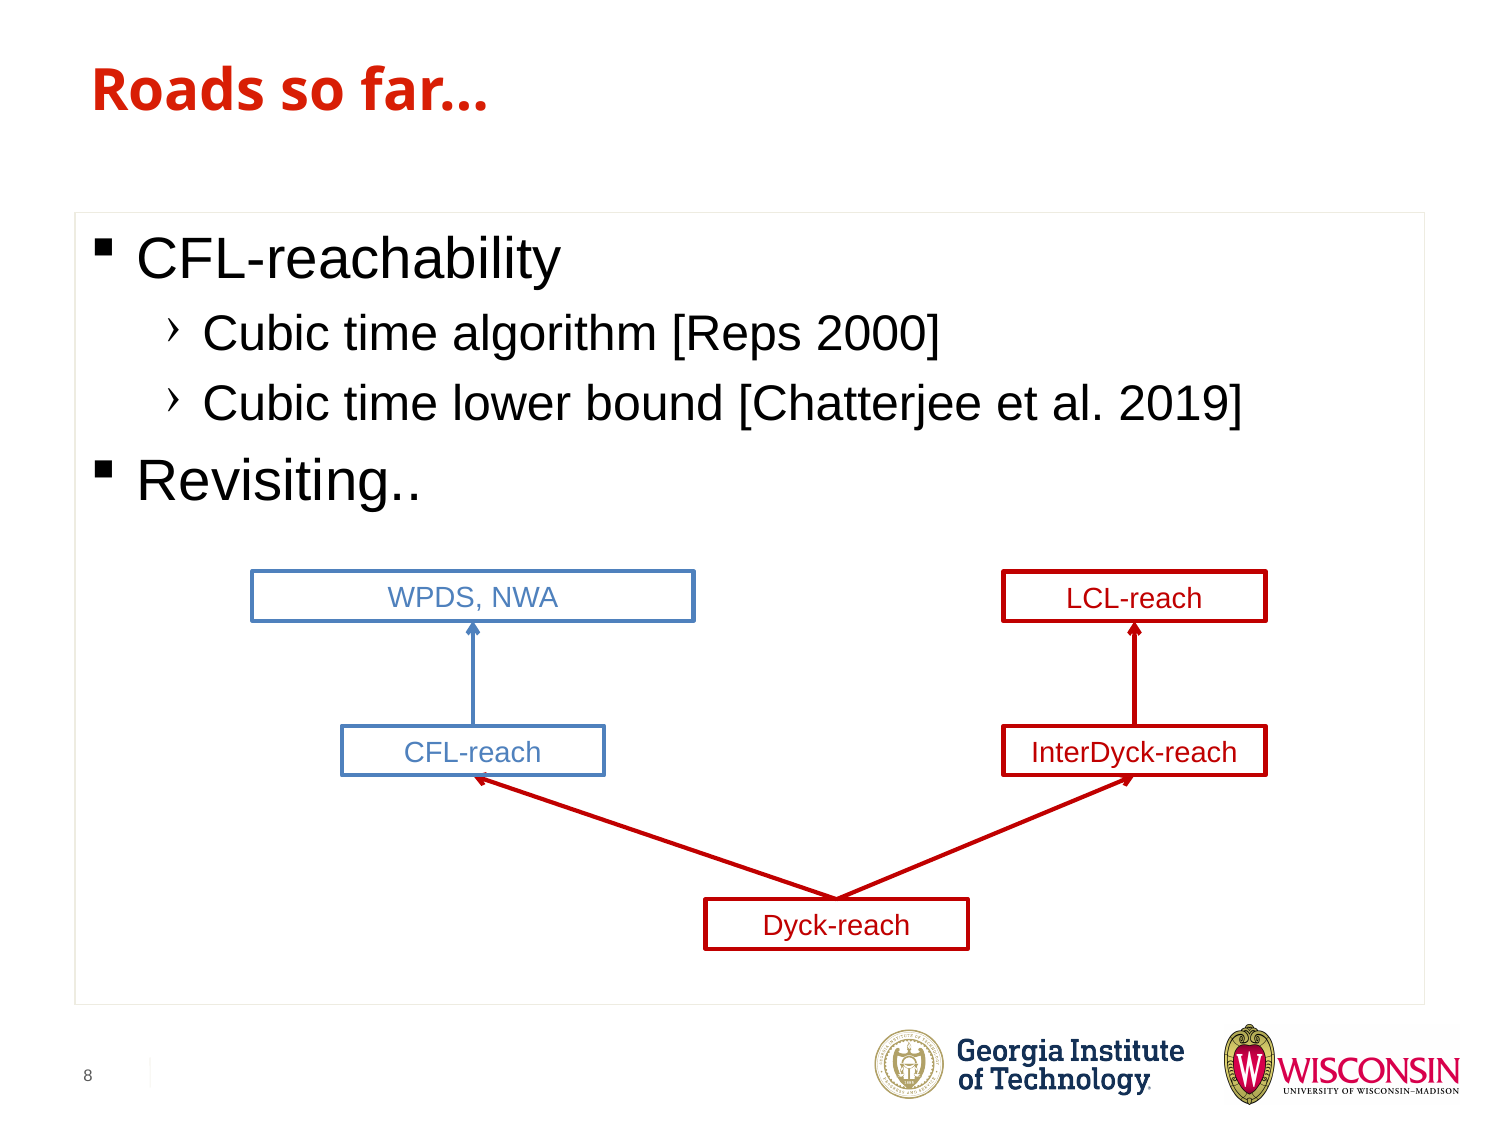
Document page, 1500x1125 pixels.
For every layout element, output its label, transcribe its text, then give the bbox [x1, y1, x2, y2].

picture [1224, 1024, 1460, 1105]
picture [862, 1024, 1196, 1104]
slide_number 8 [49, 1049, 101, 1101]
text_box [252, 570, 1266, 950]
title Roads so far… [75, 45, 1425, 188]
list CFL-reachability Cubic time algorithm [Reps 2000] Cubic time lower bound [Chatterjee et al. 2019] Revisiting.. [74, 212, 1425, 1005]
